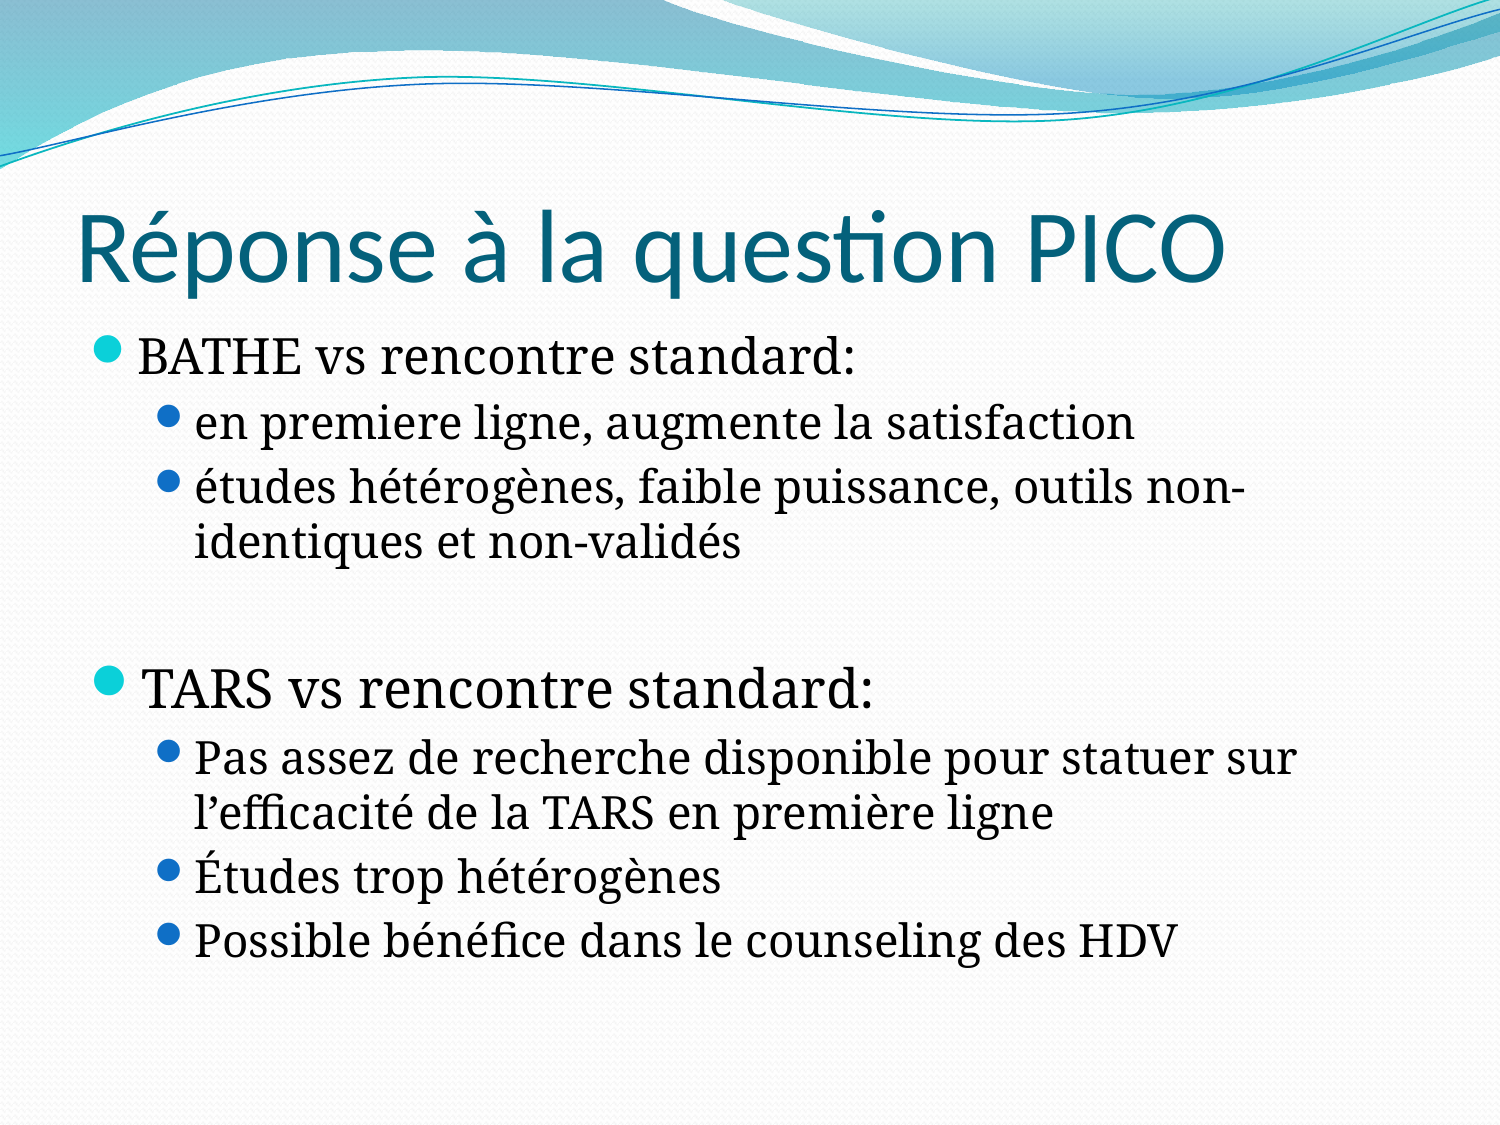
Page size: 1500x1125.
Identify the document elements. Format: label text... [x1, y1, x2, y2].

list BATHE vs rencontre standard: en premiere ligne, augmente la satisfaction études hétérogènes, faible puissance, outils non-identiques et non-validés TARS vs rencontre standard: Pas assez de recherche disponible pour statuer sur l’efficacité de la TARS en première ligne Études trop hétérogènes Possible bénéfice dans le counseling des HDV [75, 317, 1425, 1106]
title Réponse à la question PICO [75, 115, 1425, 303]
